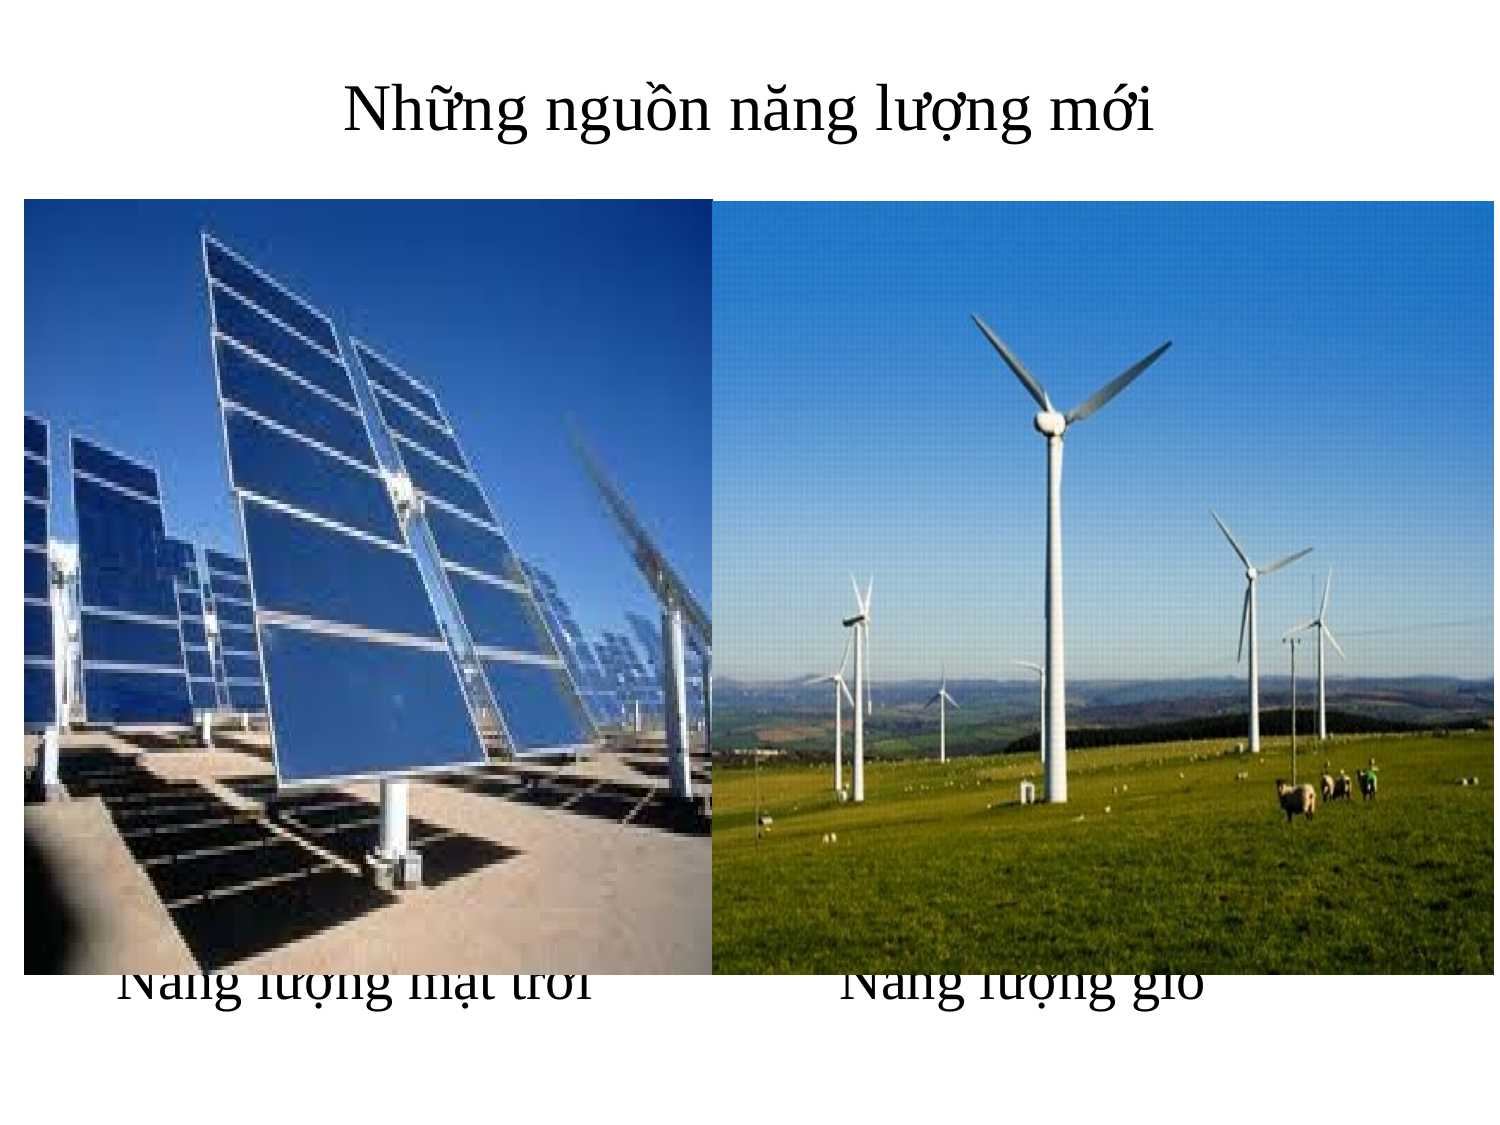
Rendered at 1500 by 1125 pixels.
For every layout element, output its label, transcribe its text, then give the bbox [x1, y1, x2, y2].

title Những nguồn năng lượng mới [75, 45, 1425, 163]
list Năng lượng mặt trời Năng lượng gió [0, 200, 1500, 1113]
picture [24, 199, 1494, 976]
